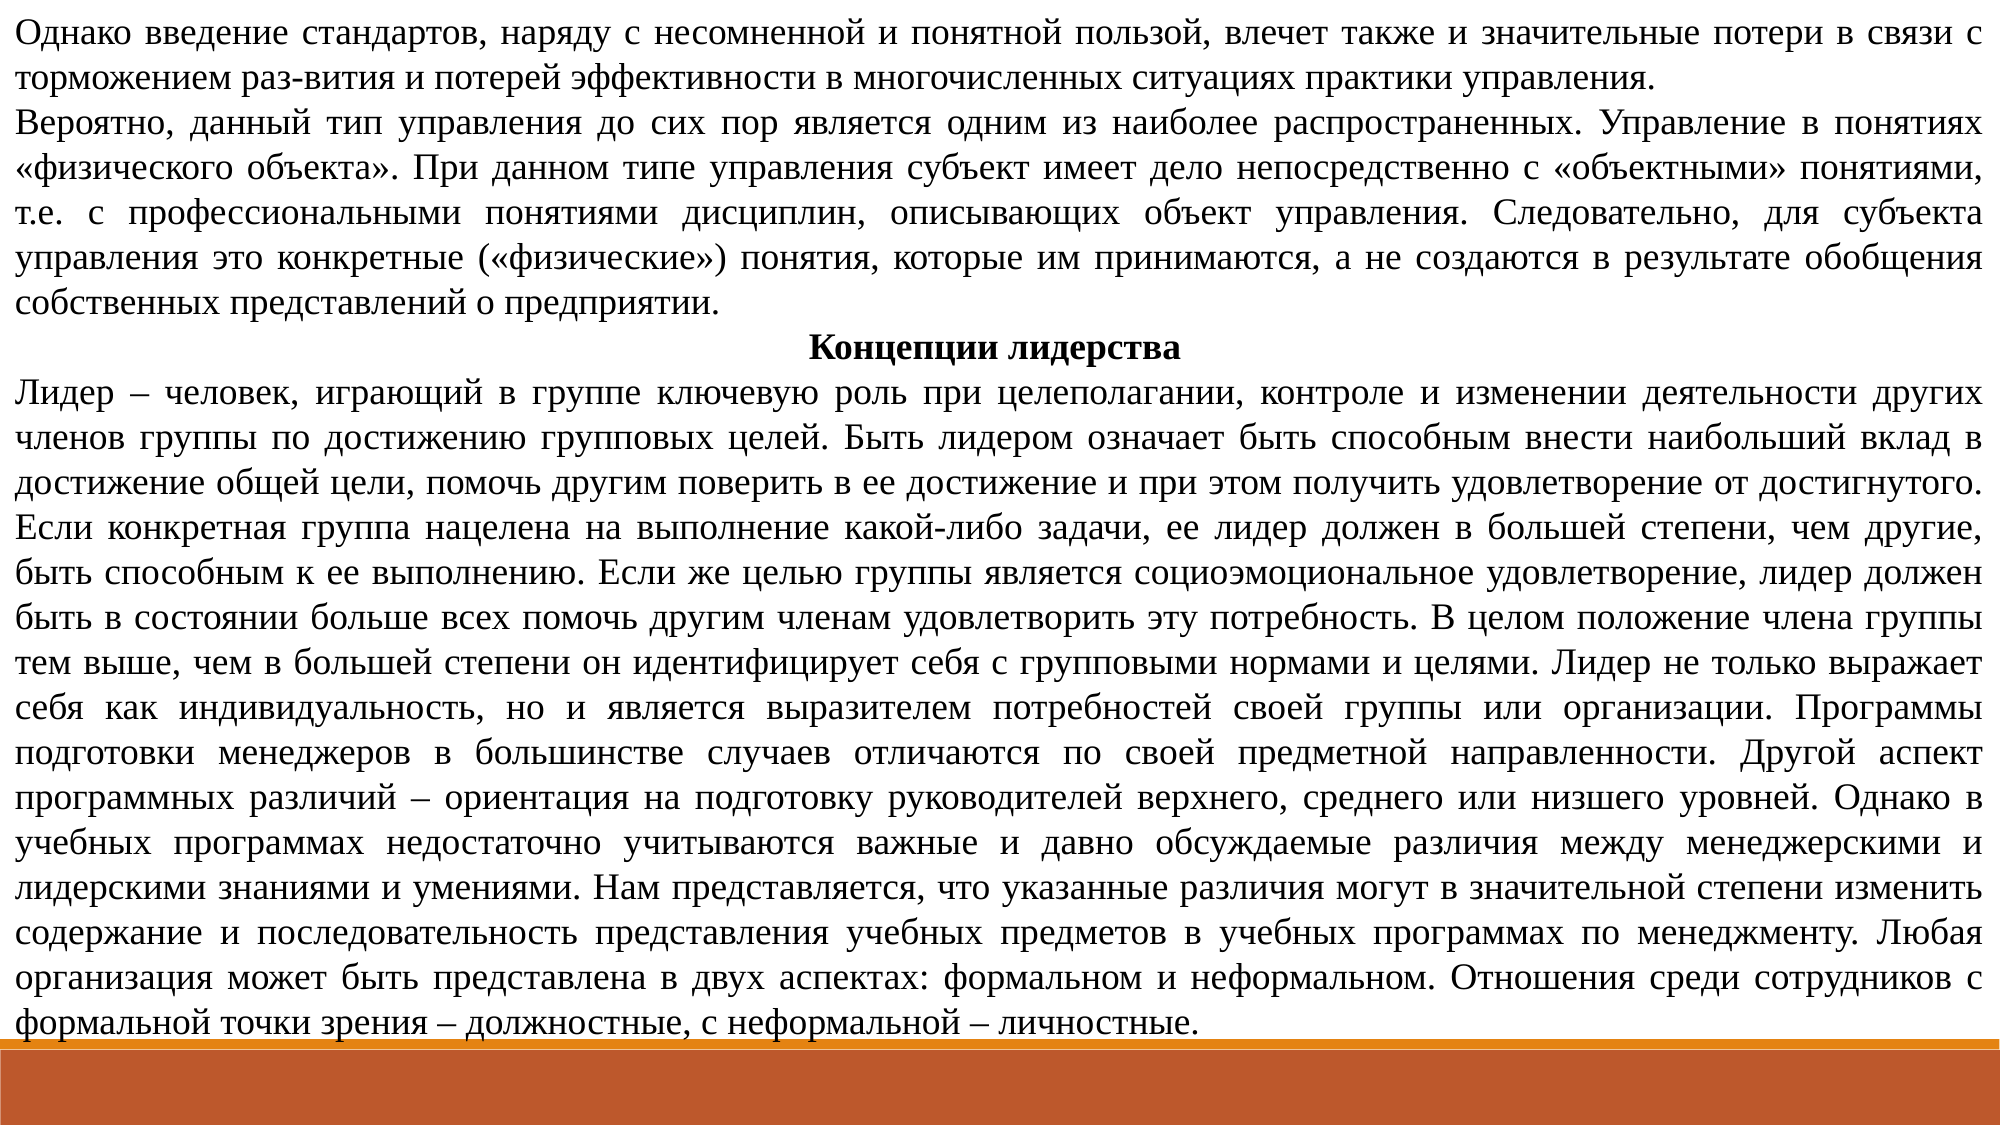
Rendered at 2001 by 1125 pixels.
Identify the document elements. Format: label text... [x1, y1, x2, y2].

text_box Однако введение стандартов, наряду с несомненной и понятной пользой, влечет также и значительные потери в связи с торможением раз-вития и потерей эффективности в многочисленных ситуациях практики управления. Вероятно, данный тип управления до сих пор является одним из наиболее распространенных. Управление в понятиях «физического объекта». При данном типе управления субъект имеет дело непосредственно с «объектными» понятиями, т.е. с профессиональными понятиями дисциплин, описывающих объект управления. Следовательно, для субъекта управления это конкретные («физические») понятия, которые им принимаются, а не создаются в результате обобщения собственных представлений о предприятии. Концепции лидерства Лидер – человек, играющий в группе ключевую роль при целеполагании, контроле и изменении деятельности других членов группы по достижению групповых целей. Быть лидером означает быть способным внести наибольший вклад в достижение общей цели, помочь другим поверить в ее достижение и при этом получить удовлетворение от достигнутого. Если конкретная группа нацелена на выполнение какой-либо задачи, ее лидер должен в большей степени, чем другие, быть способным к ее выполнению. Если же целью группы является социоэмоциональное удовлетворение, лидер должен быть в состоянии больше всех помочь другим членам удовлетворить эту потребность. В целом положение члена группы тем выше, чем в большей степени он идентифицирует себя с групповыми нормами и целями. Лидер не только выражает себя как индивидуальность, но и является выразителем потребностей своей группы или организации. Программы подготовки менеджеров в большинстве случаев отличаются по своей предметной направленности. Другой аспект программных различий – ориентация на подготовку руководителей верхнего, среднего или низшего уровней. Однако в учебных программах недостаточно учитываются важные и давно обсуждаемые различия между менеджерскими и лидерскими знаниями и умениями. Нам представляется, что указанные различия могут в значительной степени изменить содержание и последовательность представления учебных предметов в учебных программах по менеджменту. Любая организация может быть представлена в двух аспектах: формальном и неформальном. Отношения среди сотрудников с формальной точки зрения – должностные, с неформальной – личностные. [0, 0, 2000, 1050]
